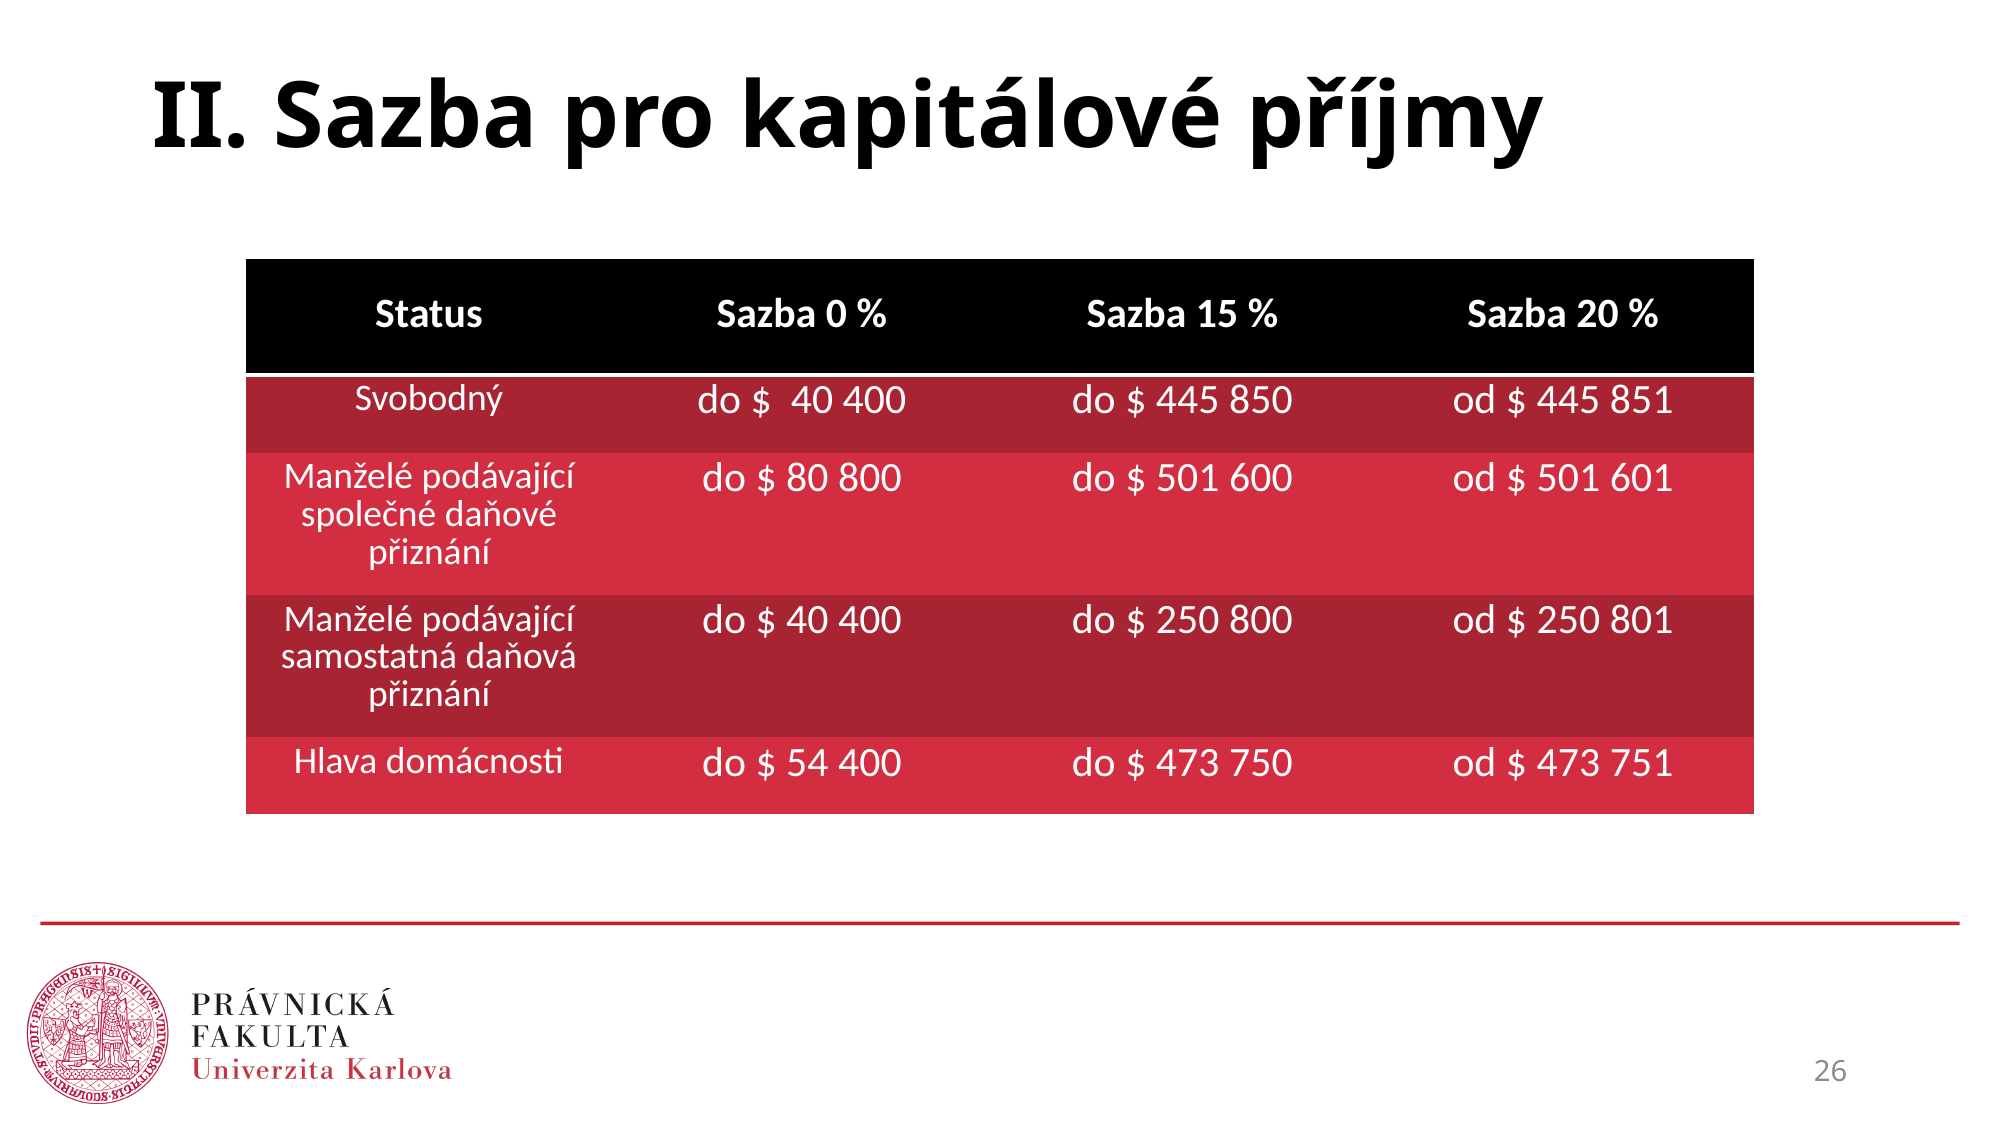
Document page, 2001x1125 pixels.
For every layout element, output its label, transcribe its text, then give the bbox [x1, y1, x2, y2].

table_cell od $ 445 851 [1373, 377, 1754, 453]
table_cell od $ 473 751 [1373, 737, 1754, 814]
table_cell Manželé podávající samostatná daňová přiznání [246, 595, 612, 737]
title II. Sazba pro kapitálové příjmy [137, 2, 1863, 220]
table_cell do $ 445 850 [992, 377, 1373, 453]
table_header Status [246, 259, 612, 373]
table_cell do $ 40 400 [612, 595, 992, 737]
table_cell do $ 473 750 [992, 737, 1373, 814]
table_cell Svobodný [246, 377, 612, 453]
table_cell od $ 501 601 [1373, 453, 1754, 595]
table_cell do $ 40 400 [612, 377, 992, 453]
slide_number 26 [1412, 1042, 1863, 1103]
table_cell do $ 501 600 [992, 453, 1373, 595]
table_header Sazba 15 % [992, 259, 1373, 373]
table_cell do $ 80 800 [612, 453, 992, 595]
table_header Sazba 20 % [1373, 259, 1754, 373]
table_header Sazba 0 % [612, 259, 992, 373]
table_cell Manželé podávající společné daňové přiznání [246, 453, 612, 595]
table_cell do $ 250 800 [992, 595, 1373, 737]
table_cell od $ 250 801 [1373, 595, 1754, 737]
table_cell Hlava domácnosti [246, 737, 612, 814]
table_cell do $ 54 400 [612, 737, 992, 814]
picture [26, 962, 452, 1104]
